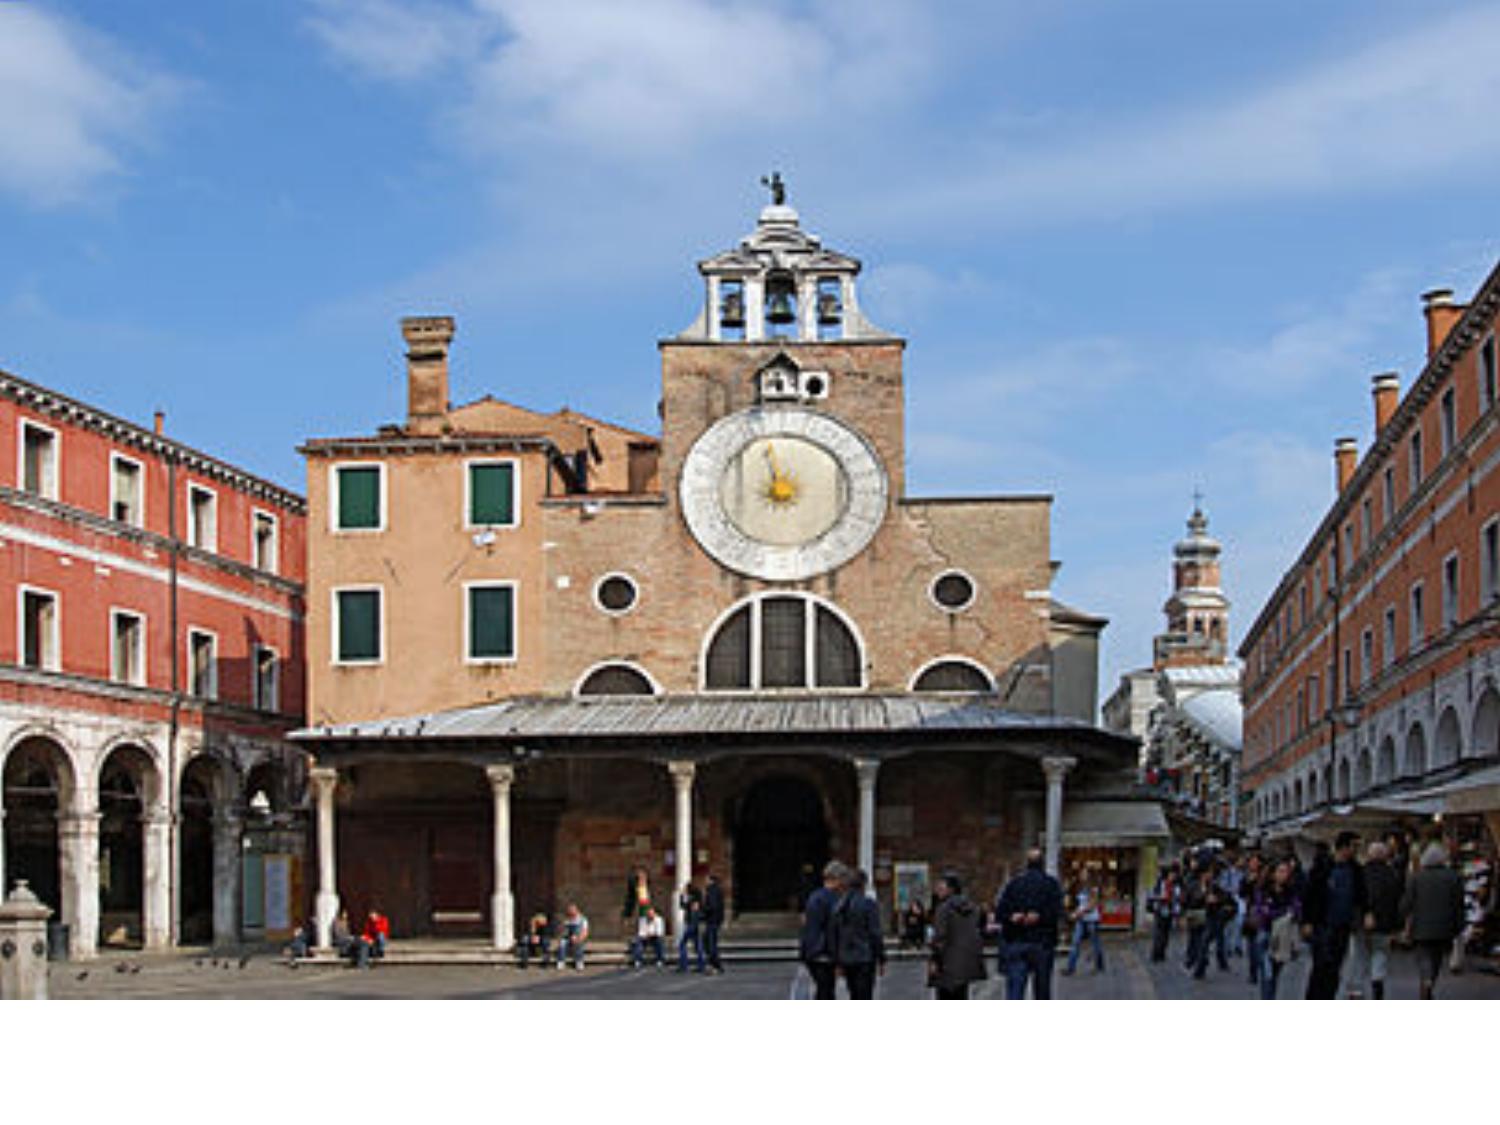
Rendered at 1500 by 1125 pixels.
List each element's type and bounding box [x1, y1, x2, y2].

picture [0, 0, 1500, 1000]
